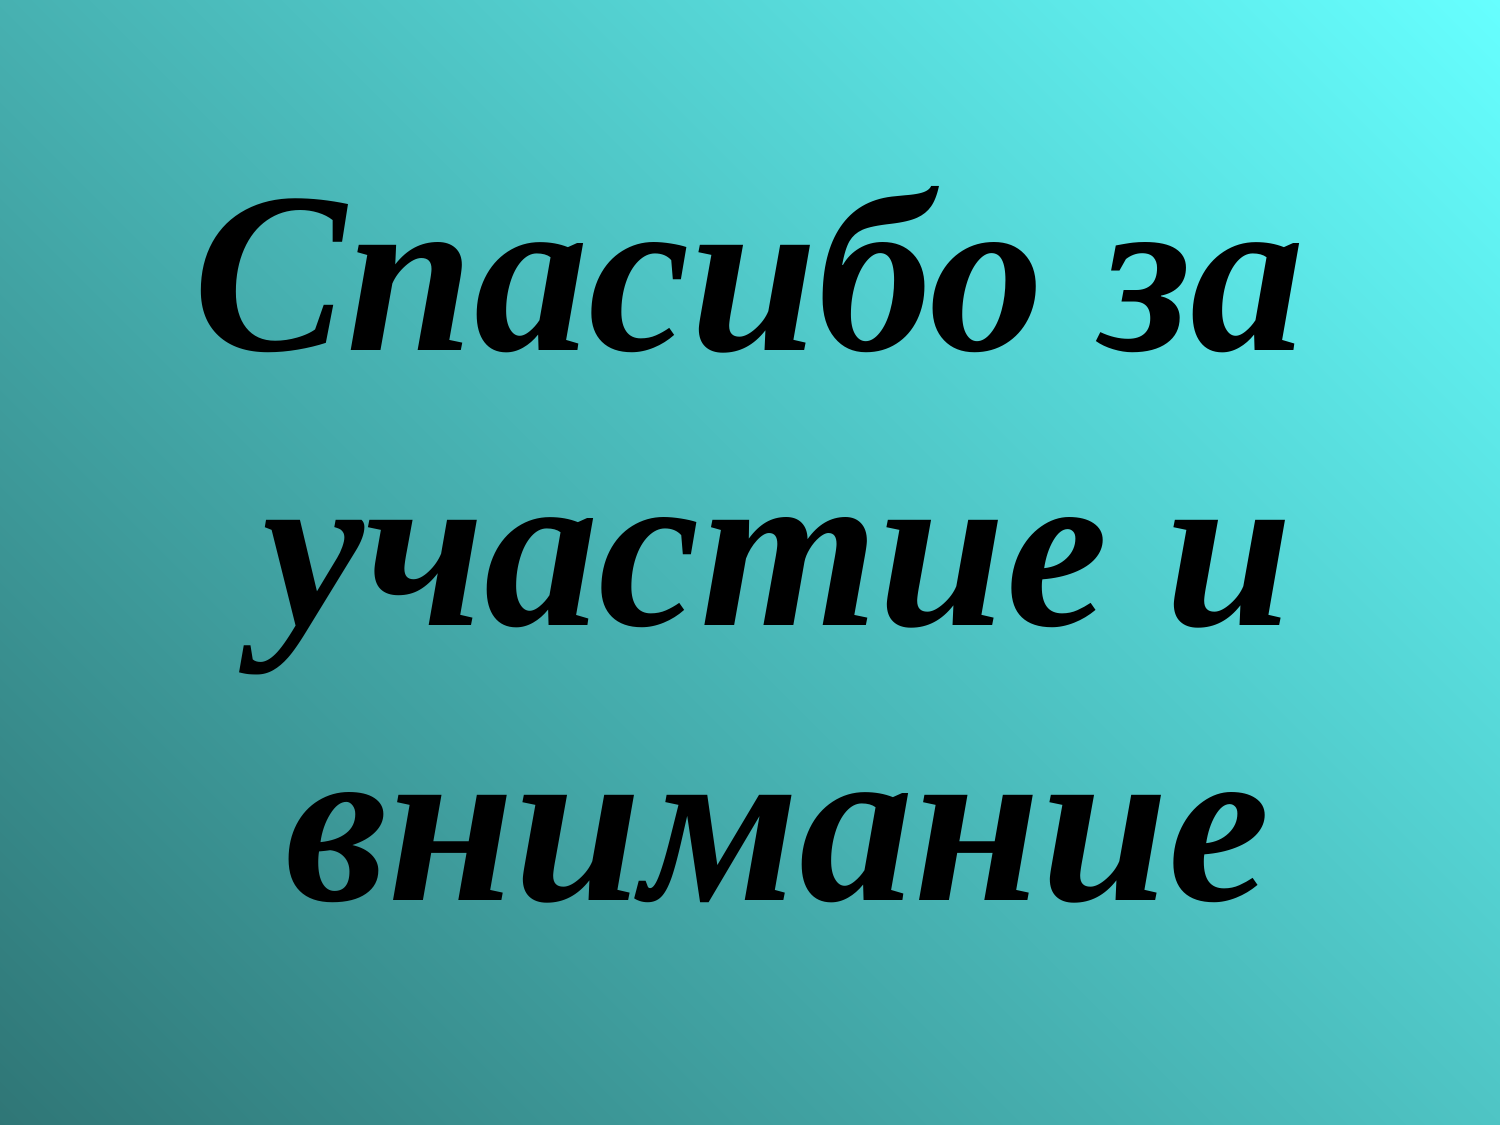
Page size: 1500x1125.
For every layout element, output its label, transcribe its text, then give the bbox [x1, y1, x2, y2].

list Спасибо за участие и внимание [112, 113, 1388, 1001]
